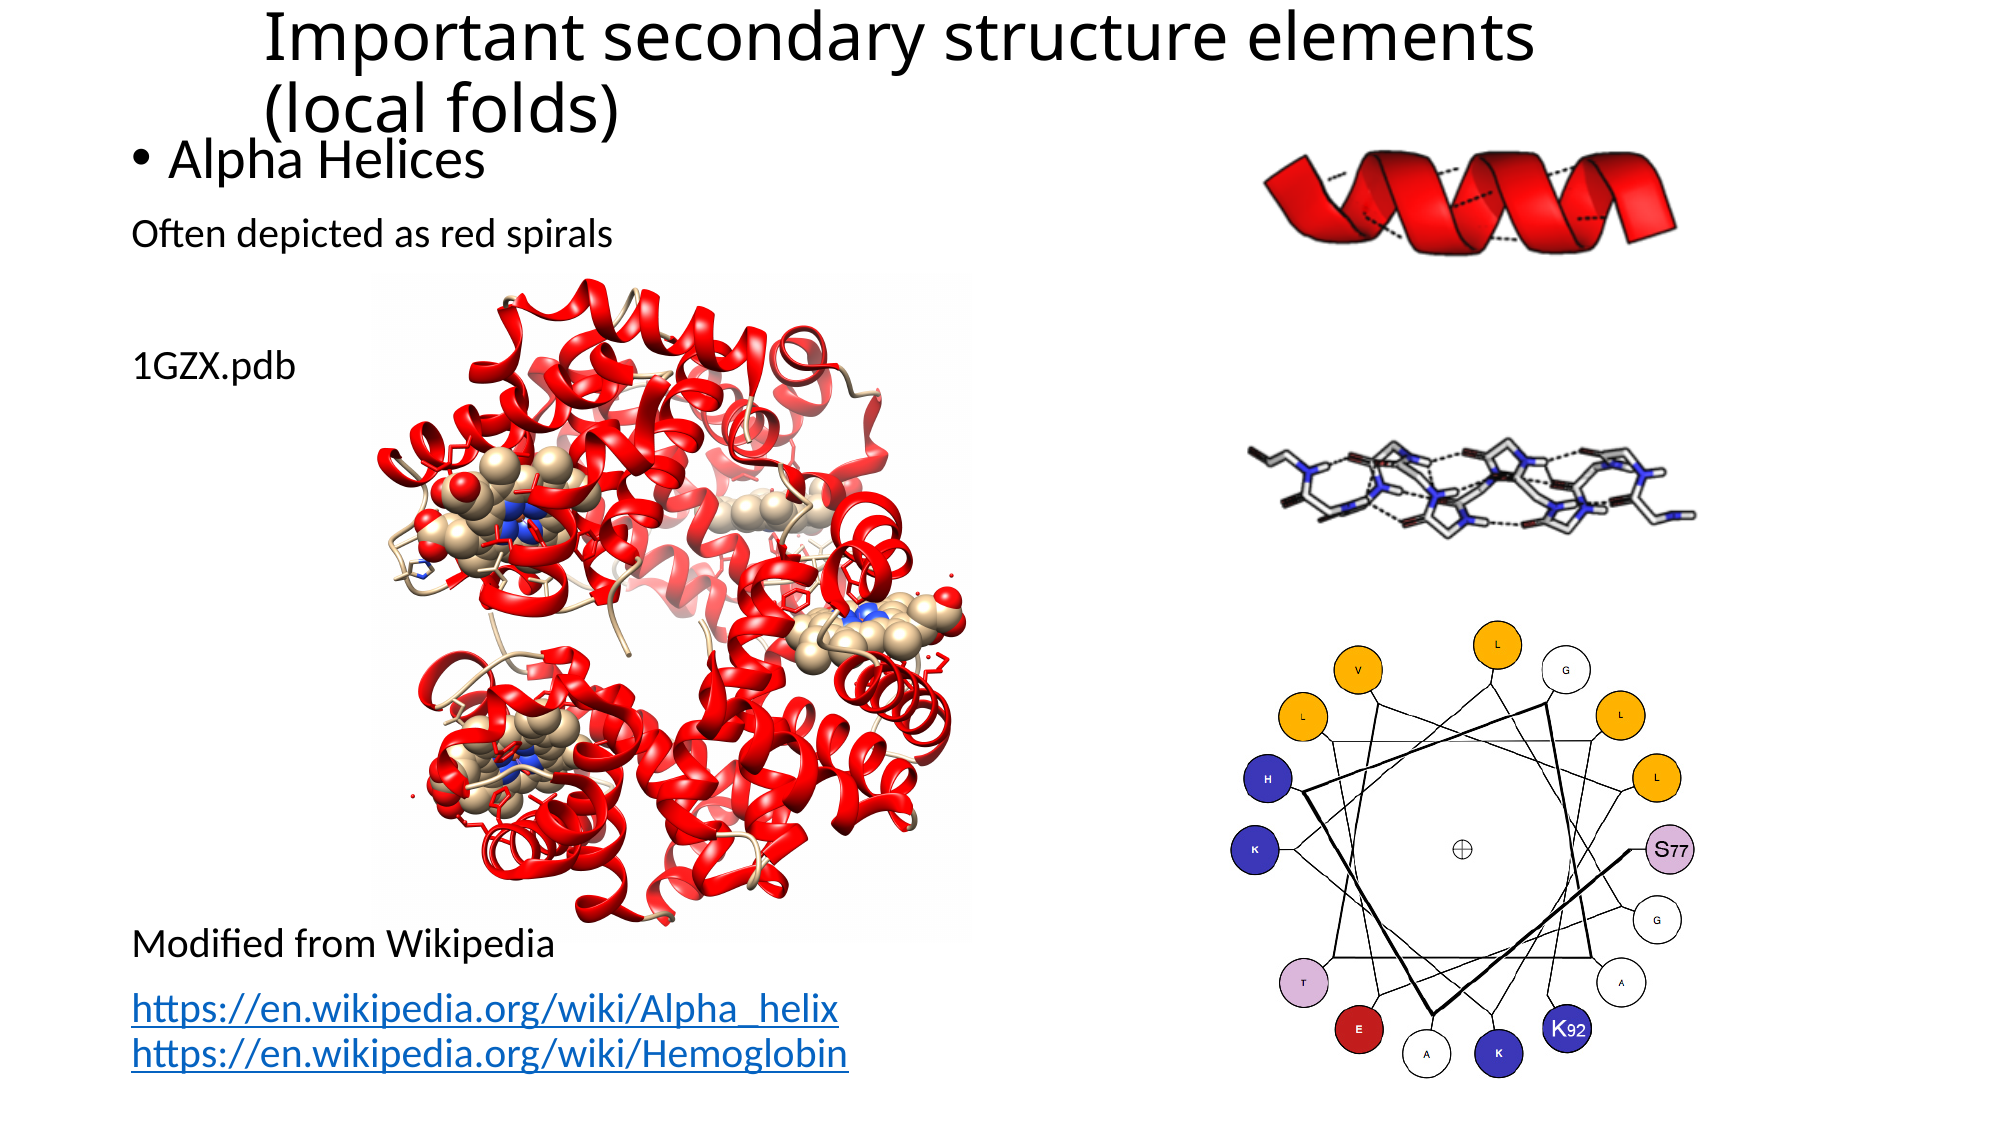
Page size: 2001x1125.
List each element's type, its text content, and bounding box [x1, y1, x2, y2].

list Alpha Helices Often depicted as red spirals 1GZX.pdb Modified from Wikipedia https://en.wikipedia.org/wiki/Alpha_helix https://en.wikipedia.org/wiki/Hemoglobin [116, 120, 878, 274]
picture [1221, 608, 1703, 1090]
title Important secondary structure elements (local folds) [249, 29, 1728, 121]
picture [1239, 120, 1703, 564]
picture [371, 273, 972, 943]
